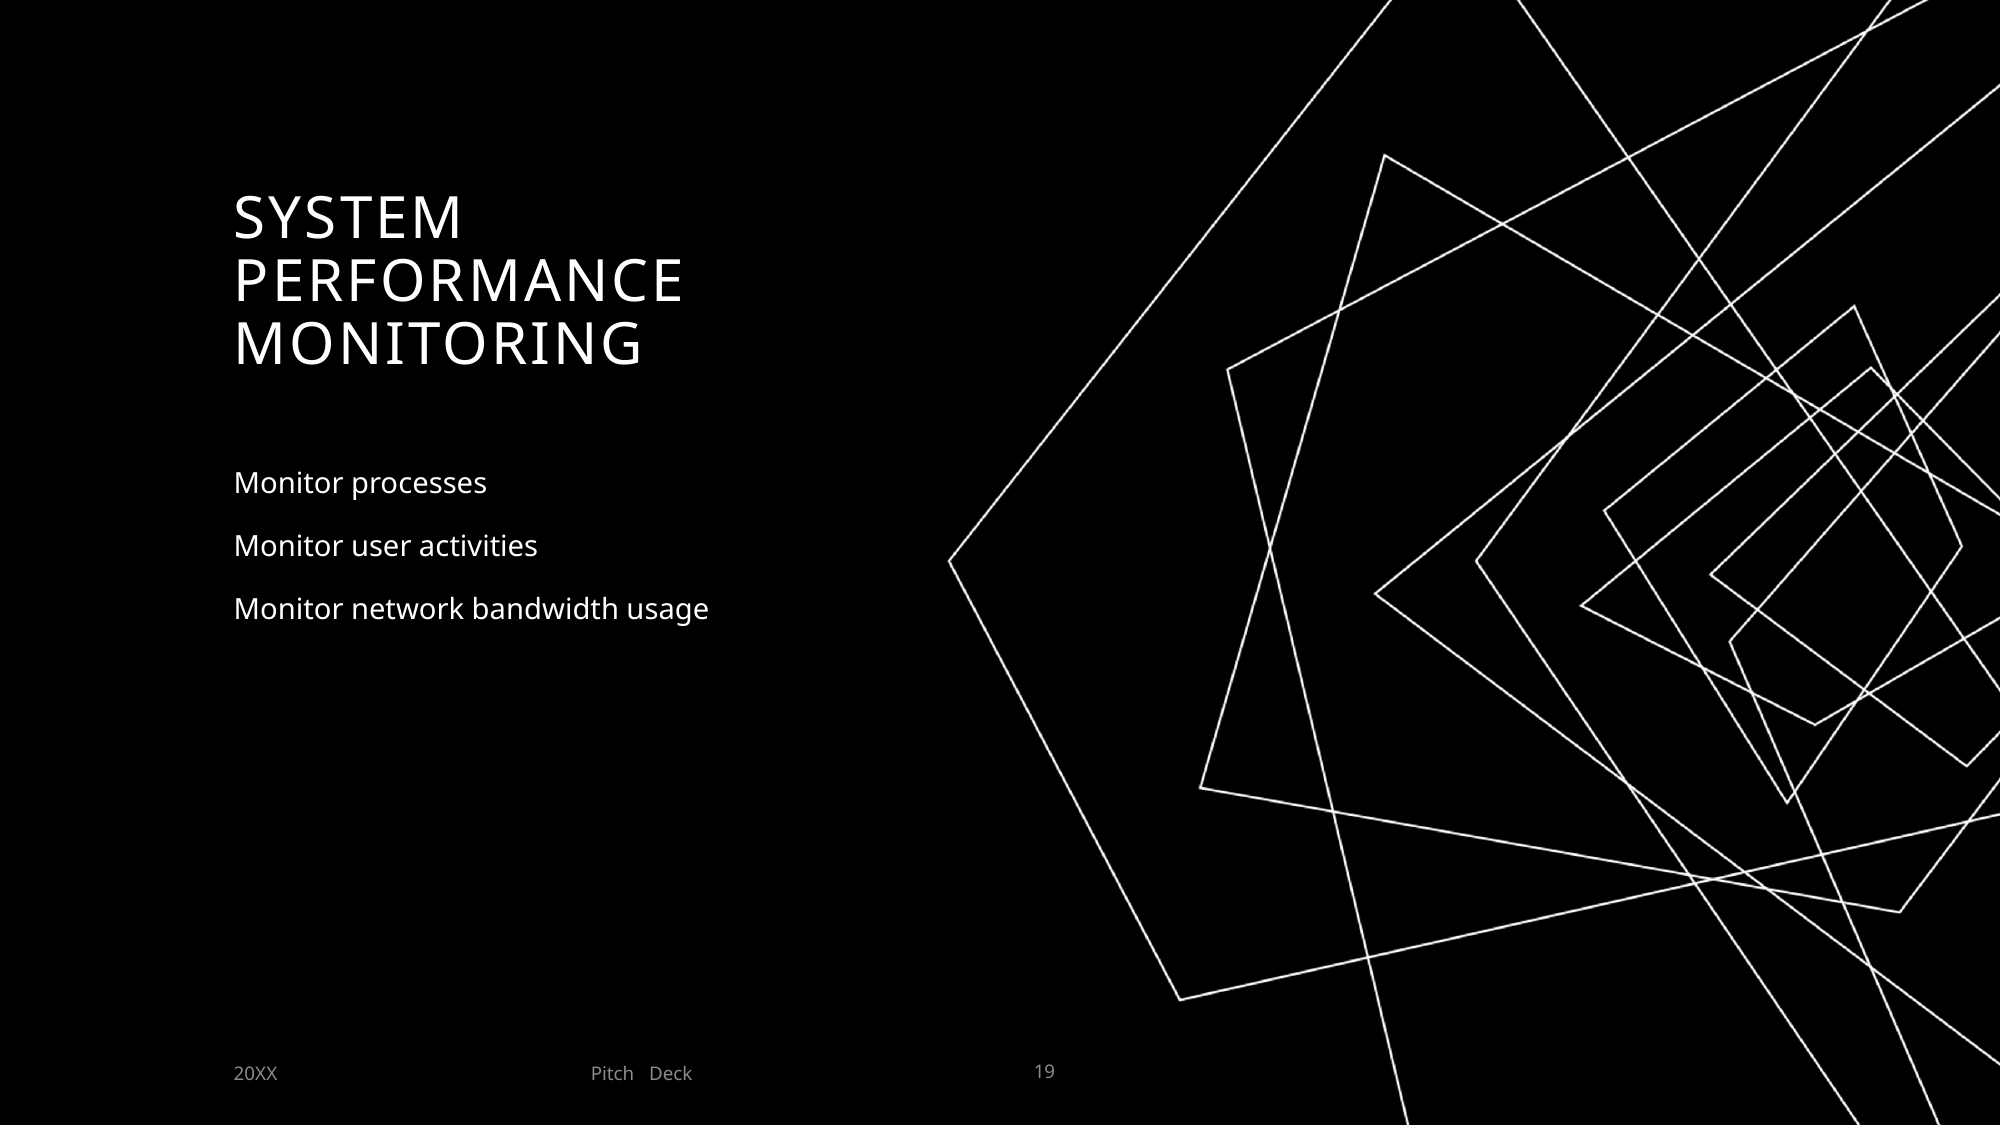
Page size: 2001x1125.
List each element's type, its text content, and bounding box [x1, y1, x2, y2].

footer Pitch Deck [437, 1042, 846, 1103]
title System performance monitoring [218, 167, 740, 385]
list Monitor processes Monitor user activities Monitor network bandwidth usage [218, 449, 740, 843]
picture [900, 0, 2000, 1125]
slide_number 20XX [218, 1042, 381, 1103]
slide_number 19 [908, 1042, 1071, 1103]
